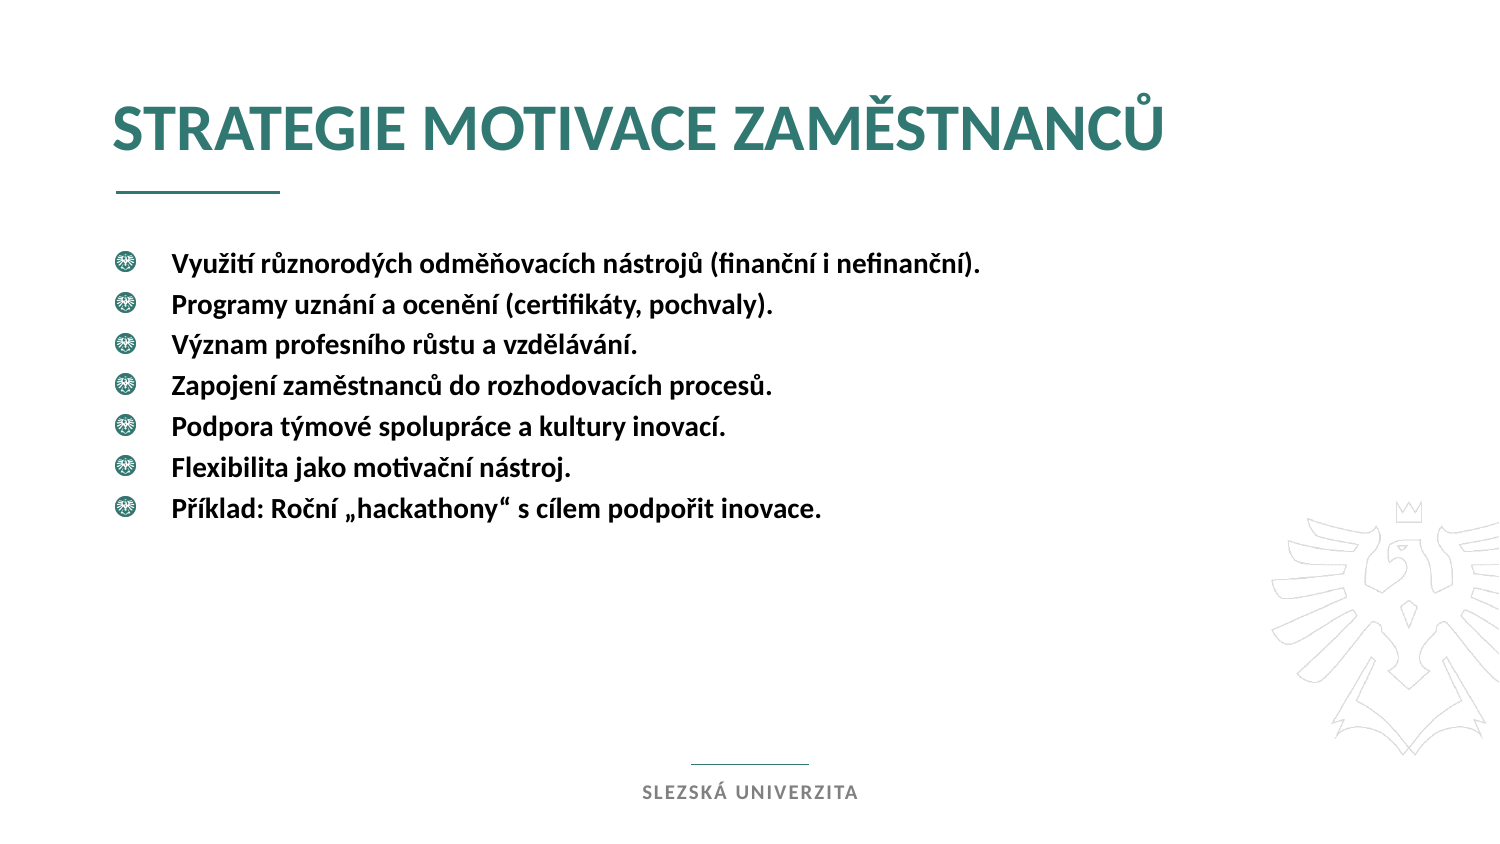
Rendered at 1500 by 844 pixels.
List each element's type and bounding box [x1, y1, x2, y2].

picture [0, 0, 1500, 792]
text_box [623, 764, 877, 812]
